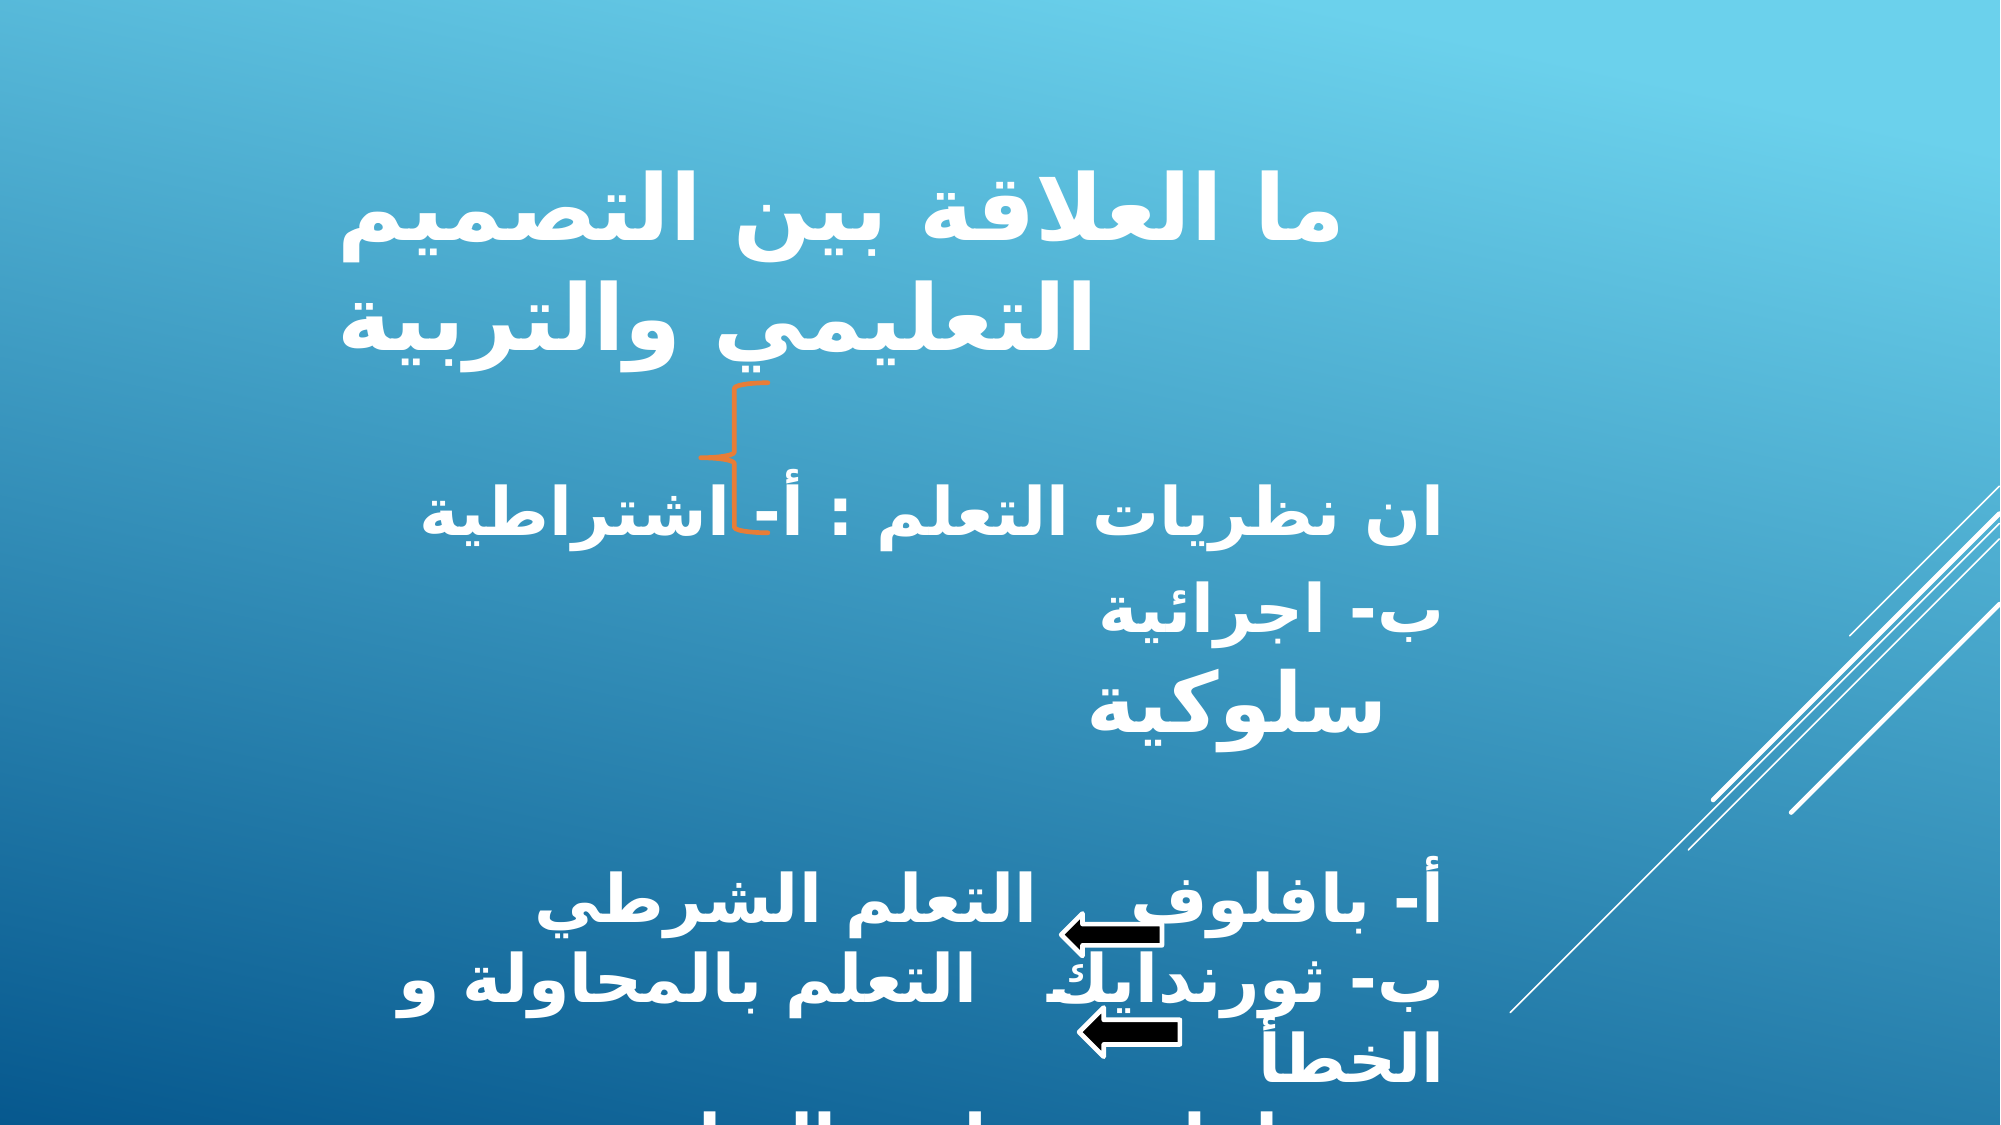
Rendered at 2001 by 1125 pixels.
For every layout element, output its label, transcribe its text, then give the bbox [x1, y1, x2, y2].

text_box [1058, 911, 1165, 959]
text_box [698, 380, 771, 536]
text_box [1076, 1005, 1183, 1059]
text_box ما العلاقة بين التصميم التعليمي والتربية ان نظريات التعلم : أ- اشتراطية ب- اجرائية سلوكية أ- بافلوف التعلم الشرطي ب- ثورندايك التعلم بالمحاولة و الخطأ ج- تولمان وهيل التعلو بالاستجابة السلوكيين م س = - او + المعرفيين م س = + [322, 33, 1460, 1125]
